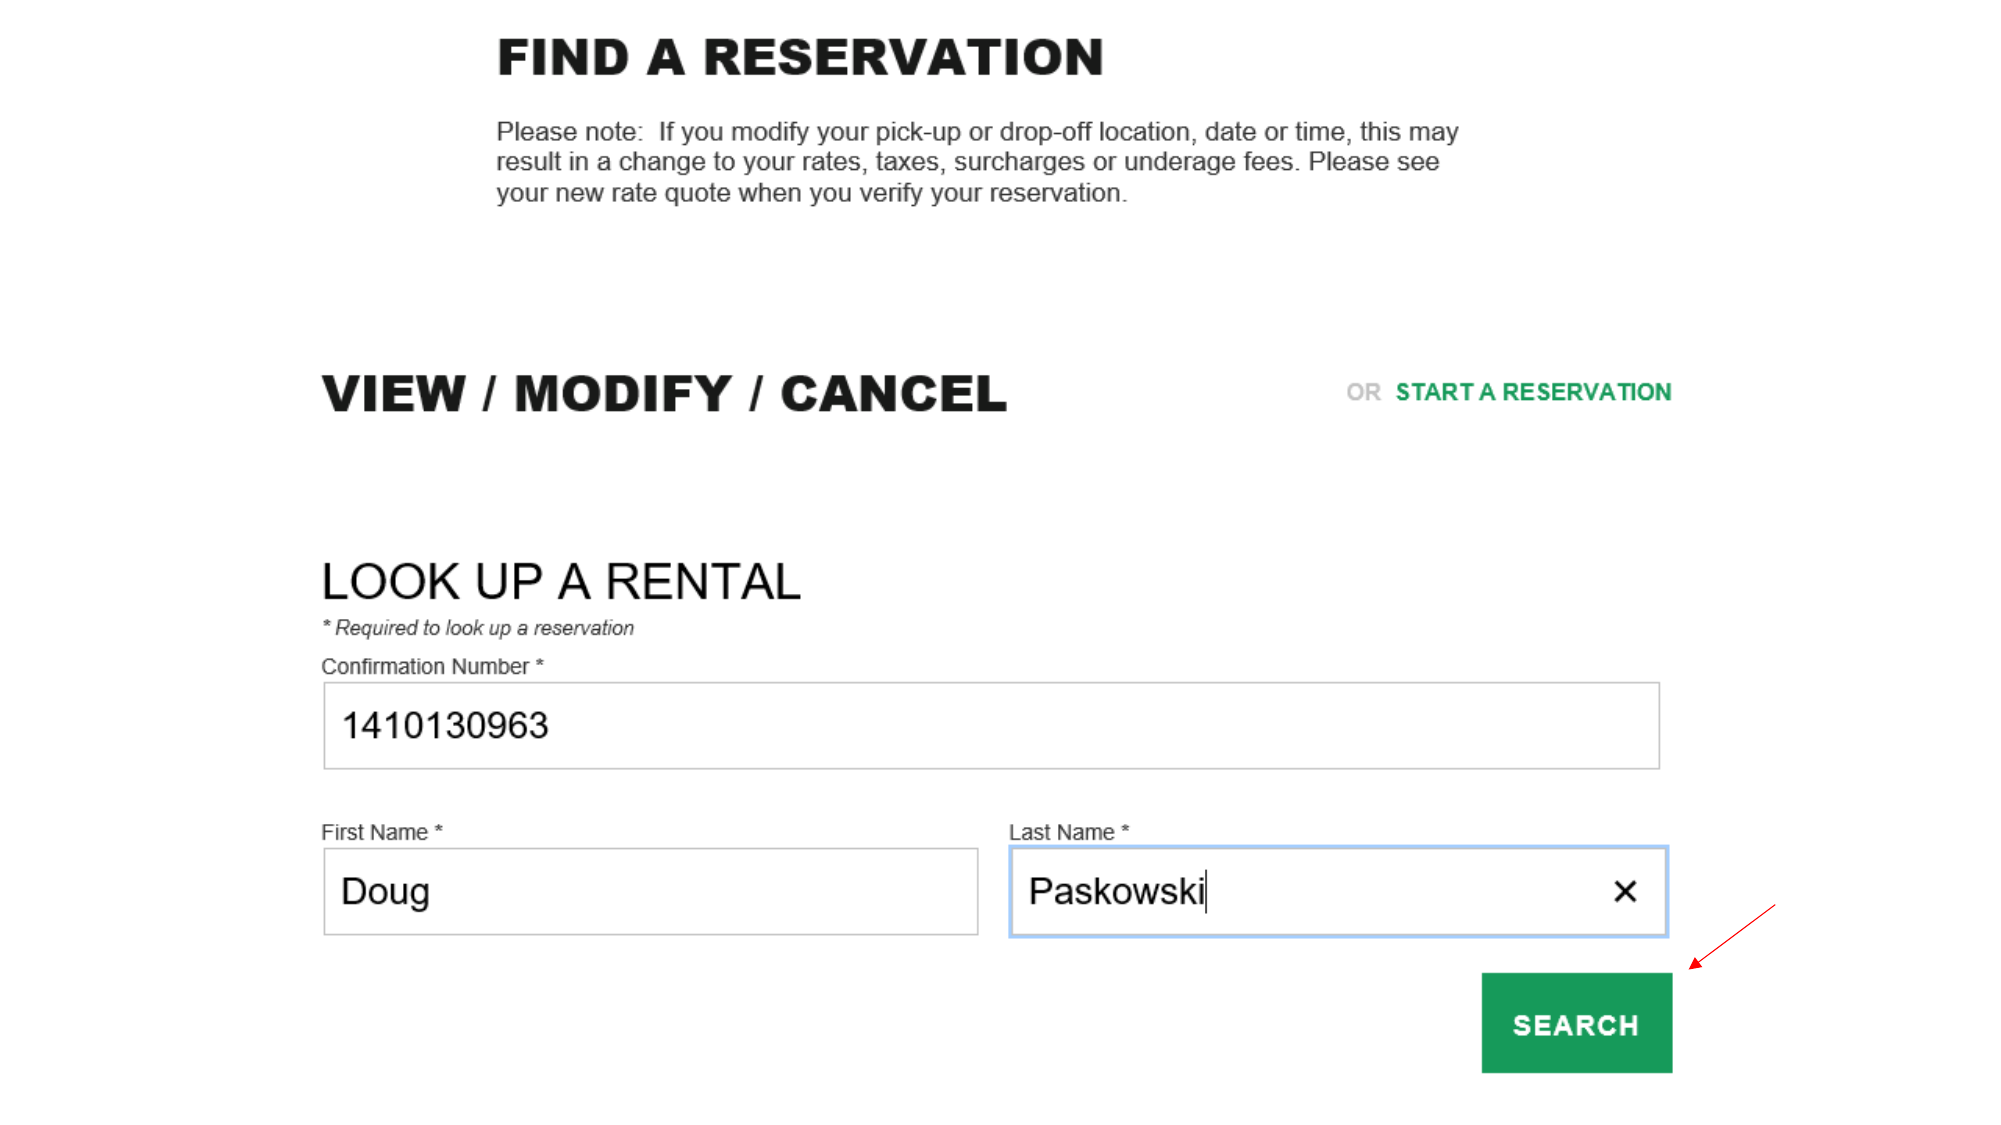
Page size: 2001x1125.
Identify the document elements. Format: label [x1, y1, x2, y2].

picture [177, 0, 1823, 1125]
text_box [1688, 904, 1776, 970]
